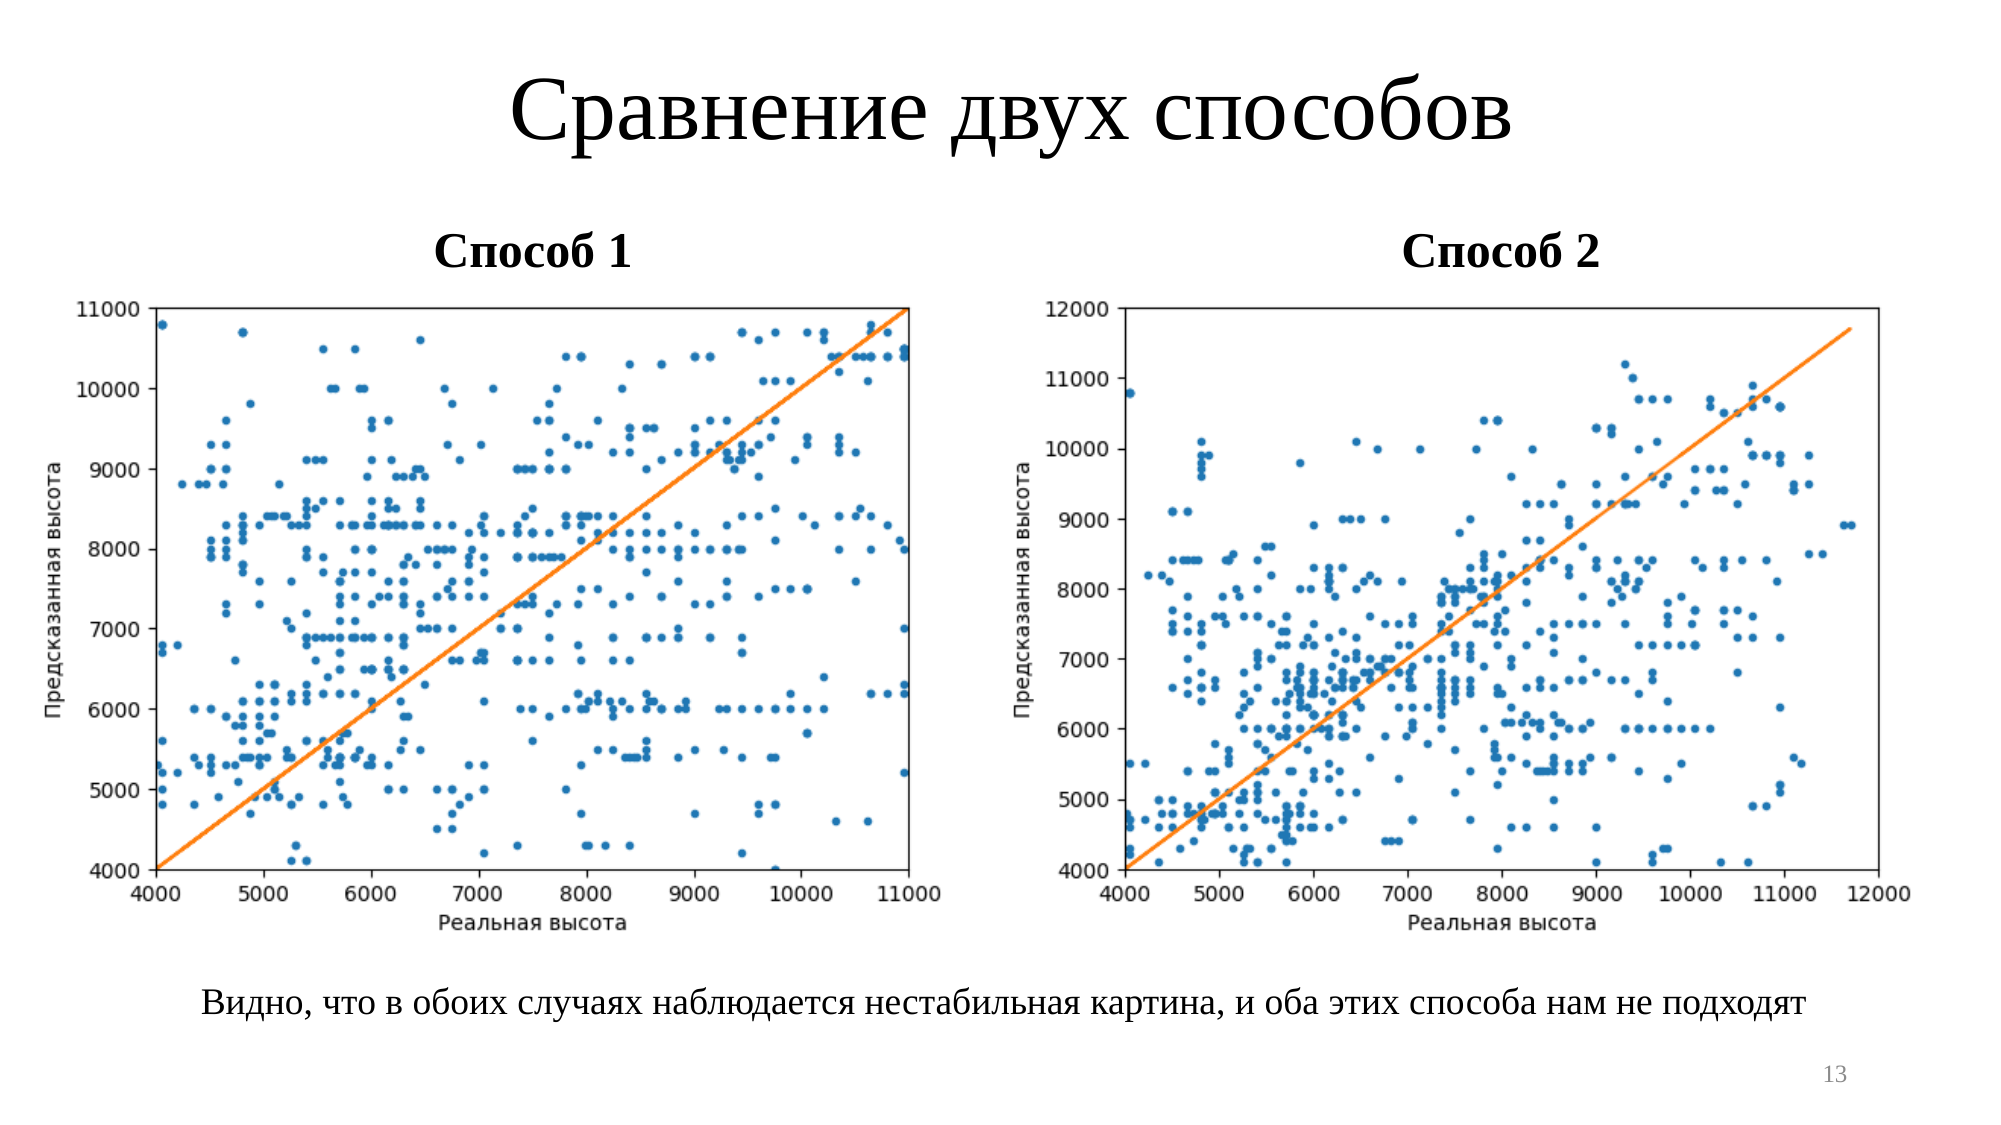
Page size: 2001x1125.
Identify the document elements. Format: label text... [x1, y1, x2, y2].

title Сравнение двух способов [150, 0, 1875, 219]
slide_number 13 [1412, 1042, 1863, 1103]
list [999, 285, 1927, 950]
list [29, 285, 957, 950]
text_box Видно, что в обоих случаях наблюдается нестабильная картина, и оба этих способа нам не подходят [186, 969, 1839, 1030]
list Способ 2 [1075, 150, 1927, 285]
list Способ 1 [110, 150, 957, 285]
